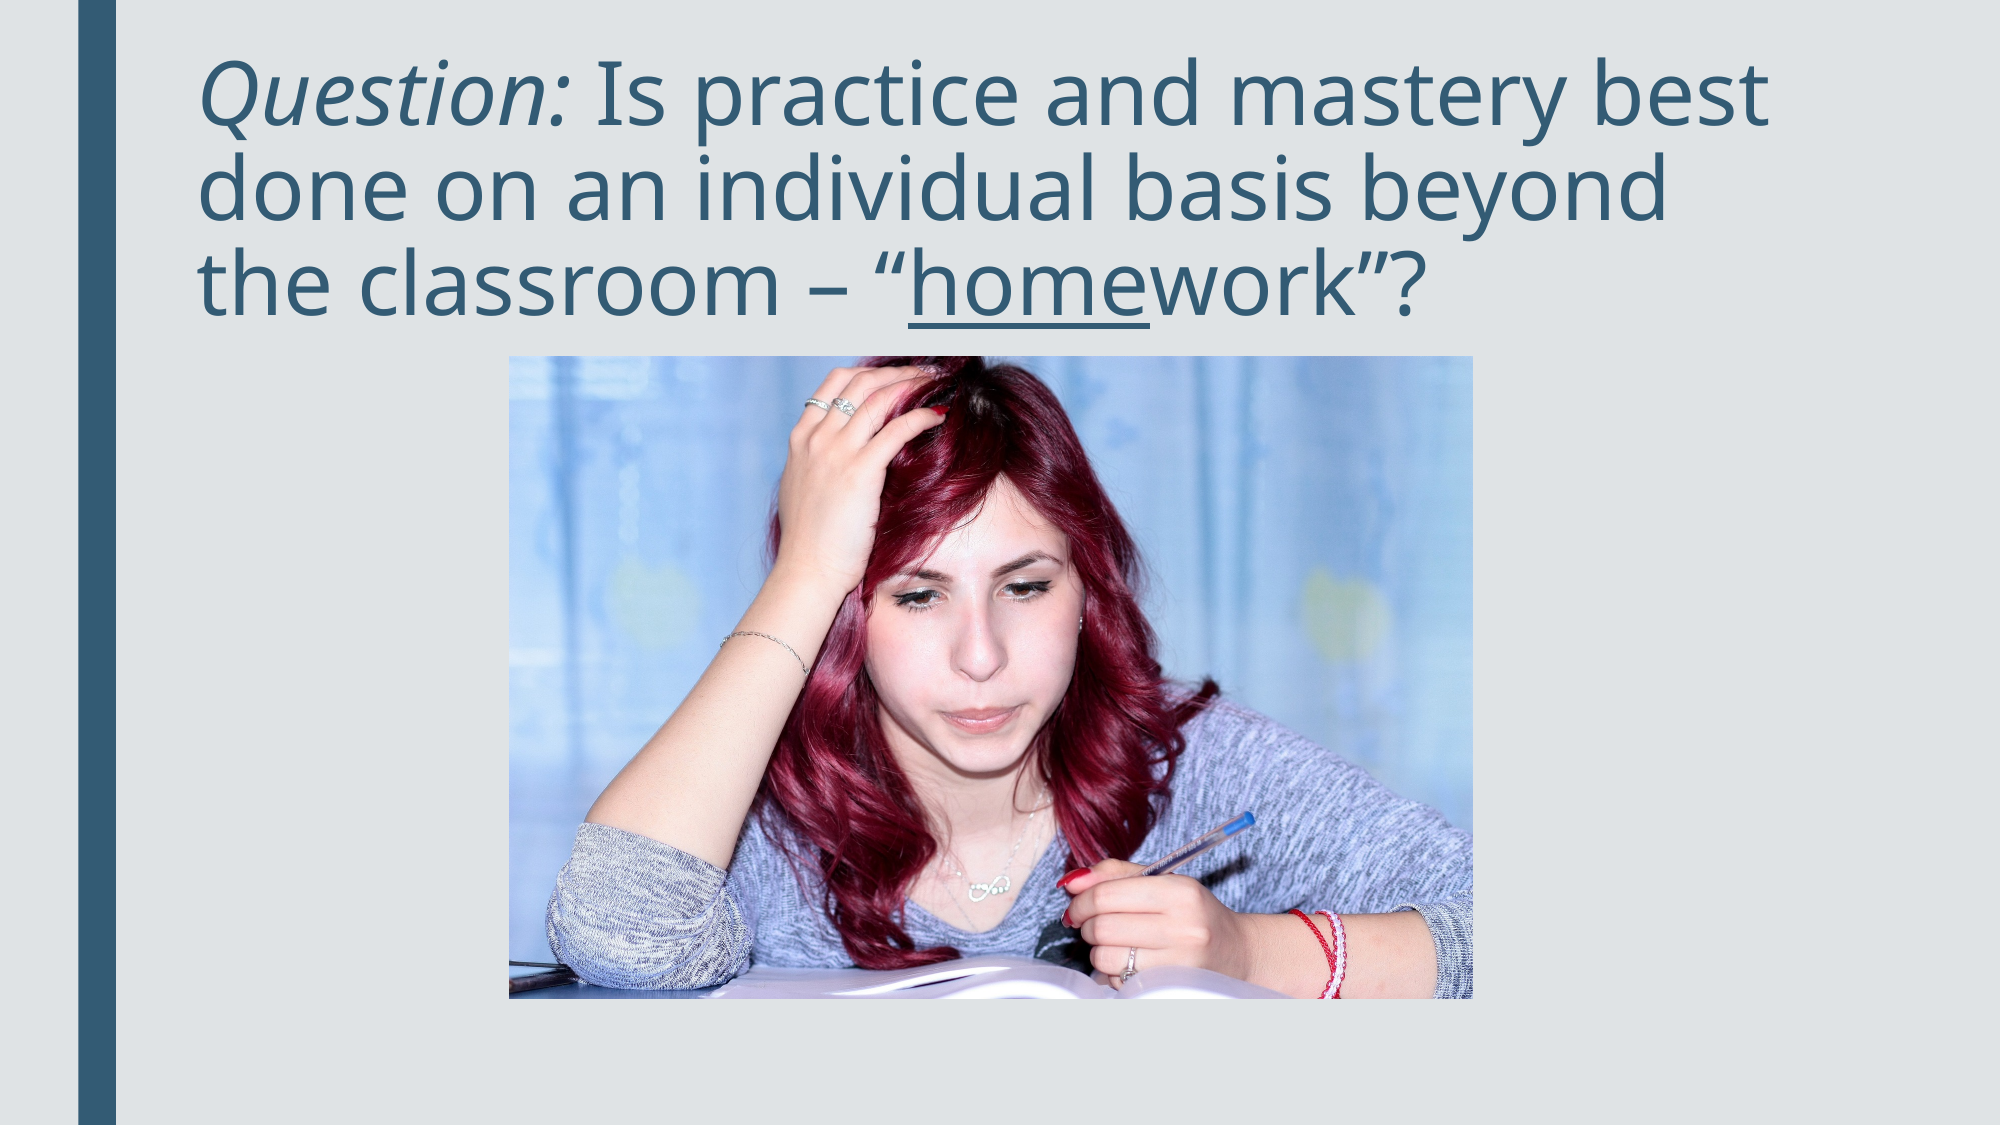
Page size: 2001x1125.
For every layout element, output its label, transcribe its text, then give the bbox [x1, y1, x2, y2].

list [509, 356, 1473, 999]
title Question: Is practice and mastery best done on an individual basis beyond the classroom – “homework”? [181, 42, 1800, 357]
